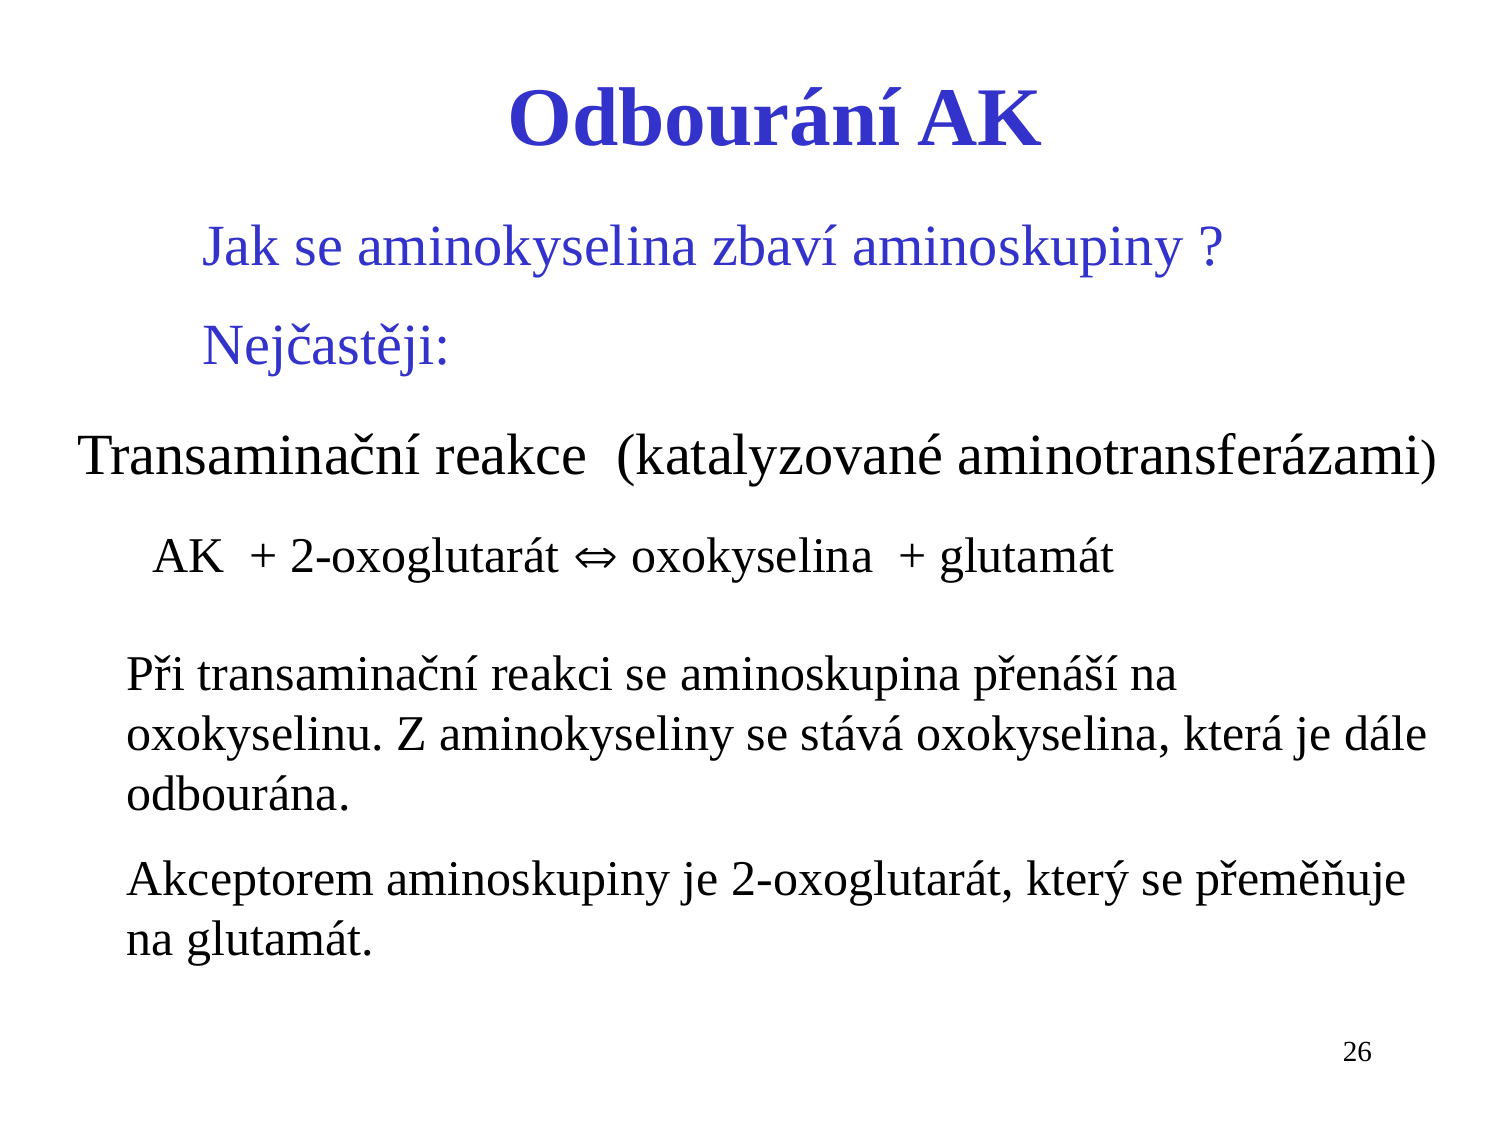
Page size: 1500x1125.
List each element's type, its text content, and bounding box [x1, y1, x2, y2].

text_box AK + 2-oxoglutarát  oxokyselina + glutamát [137, 515, 1388, 591]
text_box Odbourání AK [200, 54, 1350, 170]
text_box Při transaminační reakci se aminoskupina přenáší na oxokyselinu. Z aminokyseliny se stává oxokyselina, která je dále odbourána. Akceptorem aminoskupiny je 2-oxoglutarát, který se přeměňuje na glutamát. [112, 633, 1447, 973]
slide_number 26 [1074, 1025, 1388, 1100]
text_box Transaminační reakce (katalyzované aminotransferázami) [62, 408, 1500, 494]
text_box Jak se aminokyselina zbaví aminoskupiny ? Nejčastěji: [187, 199, 1363, 384]
